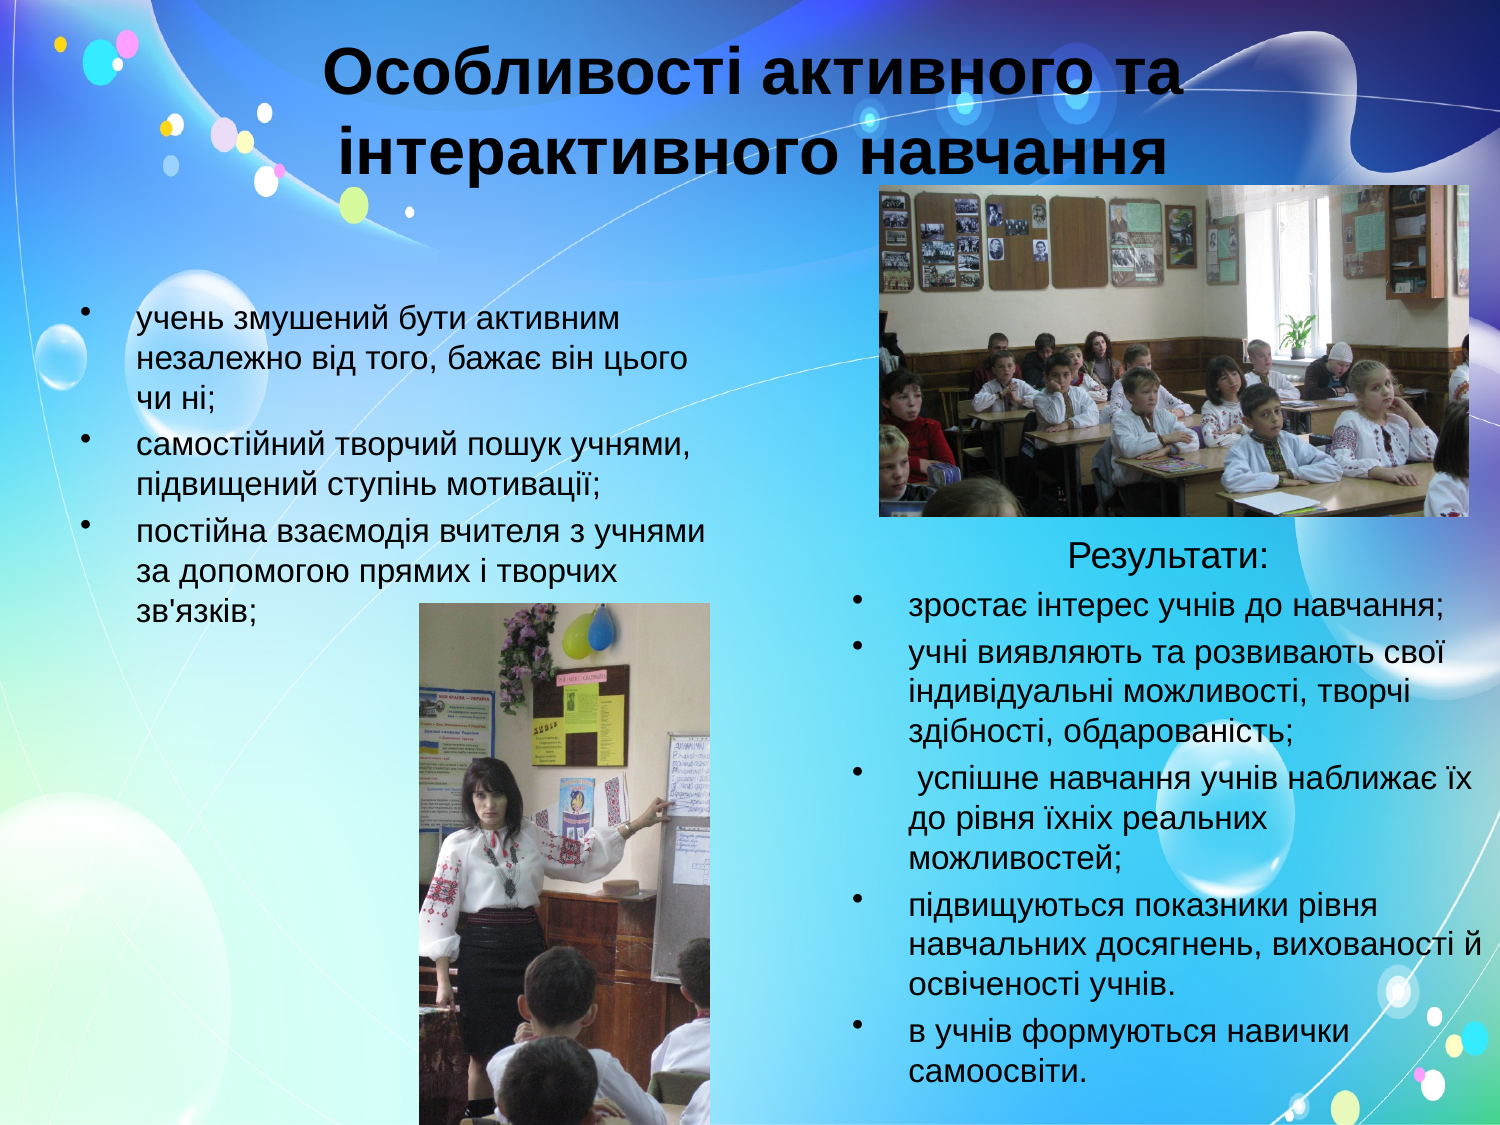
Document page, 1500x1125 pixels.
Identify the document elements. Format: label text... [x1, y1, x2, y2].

list Особливості активного та інтерактивного навчання [64, 30, 1443, 196]
list учень змушений бути активним незалежно від того, бажає він цього чи ні; самостійний творчий пошук учнями, підвищений ступінь мотивації; постійна взаємодія вчителя з учнями за допомогою прямих і творчих зв'язків; [64, 231, 728, 728]
list Результати: зростає інтерес учнів до навчання; учні виявляють та розвивають свої індивідуальні можливості, творчі здібності, обдарованість; успішне навчання учнів наближає їх до рівня їхніх реальних можливостей; підвищуються показники рівня навчальних досягнень, вихованості й освіченості учнів. в учнів формуються навички самоосвіти. [836, 523, 1500, 1120]
picture [0, 0, 1500, 1125]
